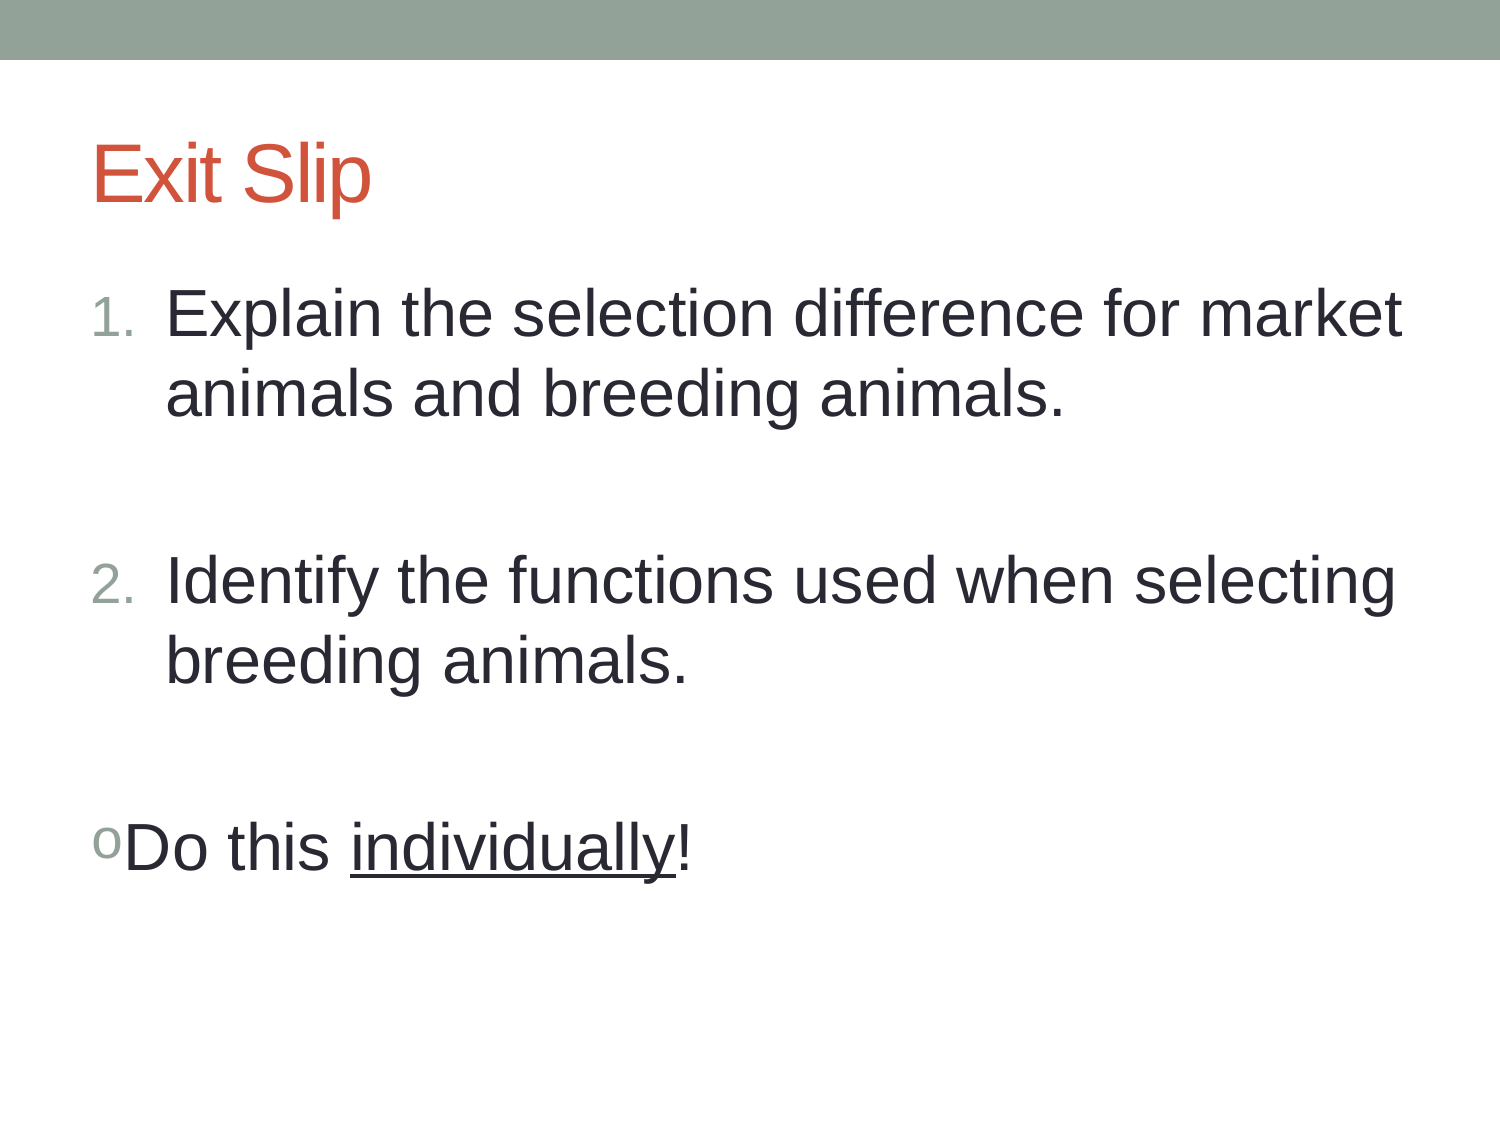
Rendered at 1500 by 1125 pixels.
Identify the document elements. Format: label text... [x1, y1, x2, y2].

title Exit Slip [75, 87, 1425, 250]
list Explain the selection difference for market animals and breeding animals. Identify the functions used when selecting breeding animals. Do this individually! [75, 262, 1425, 1063]
